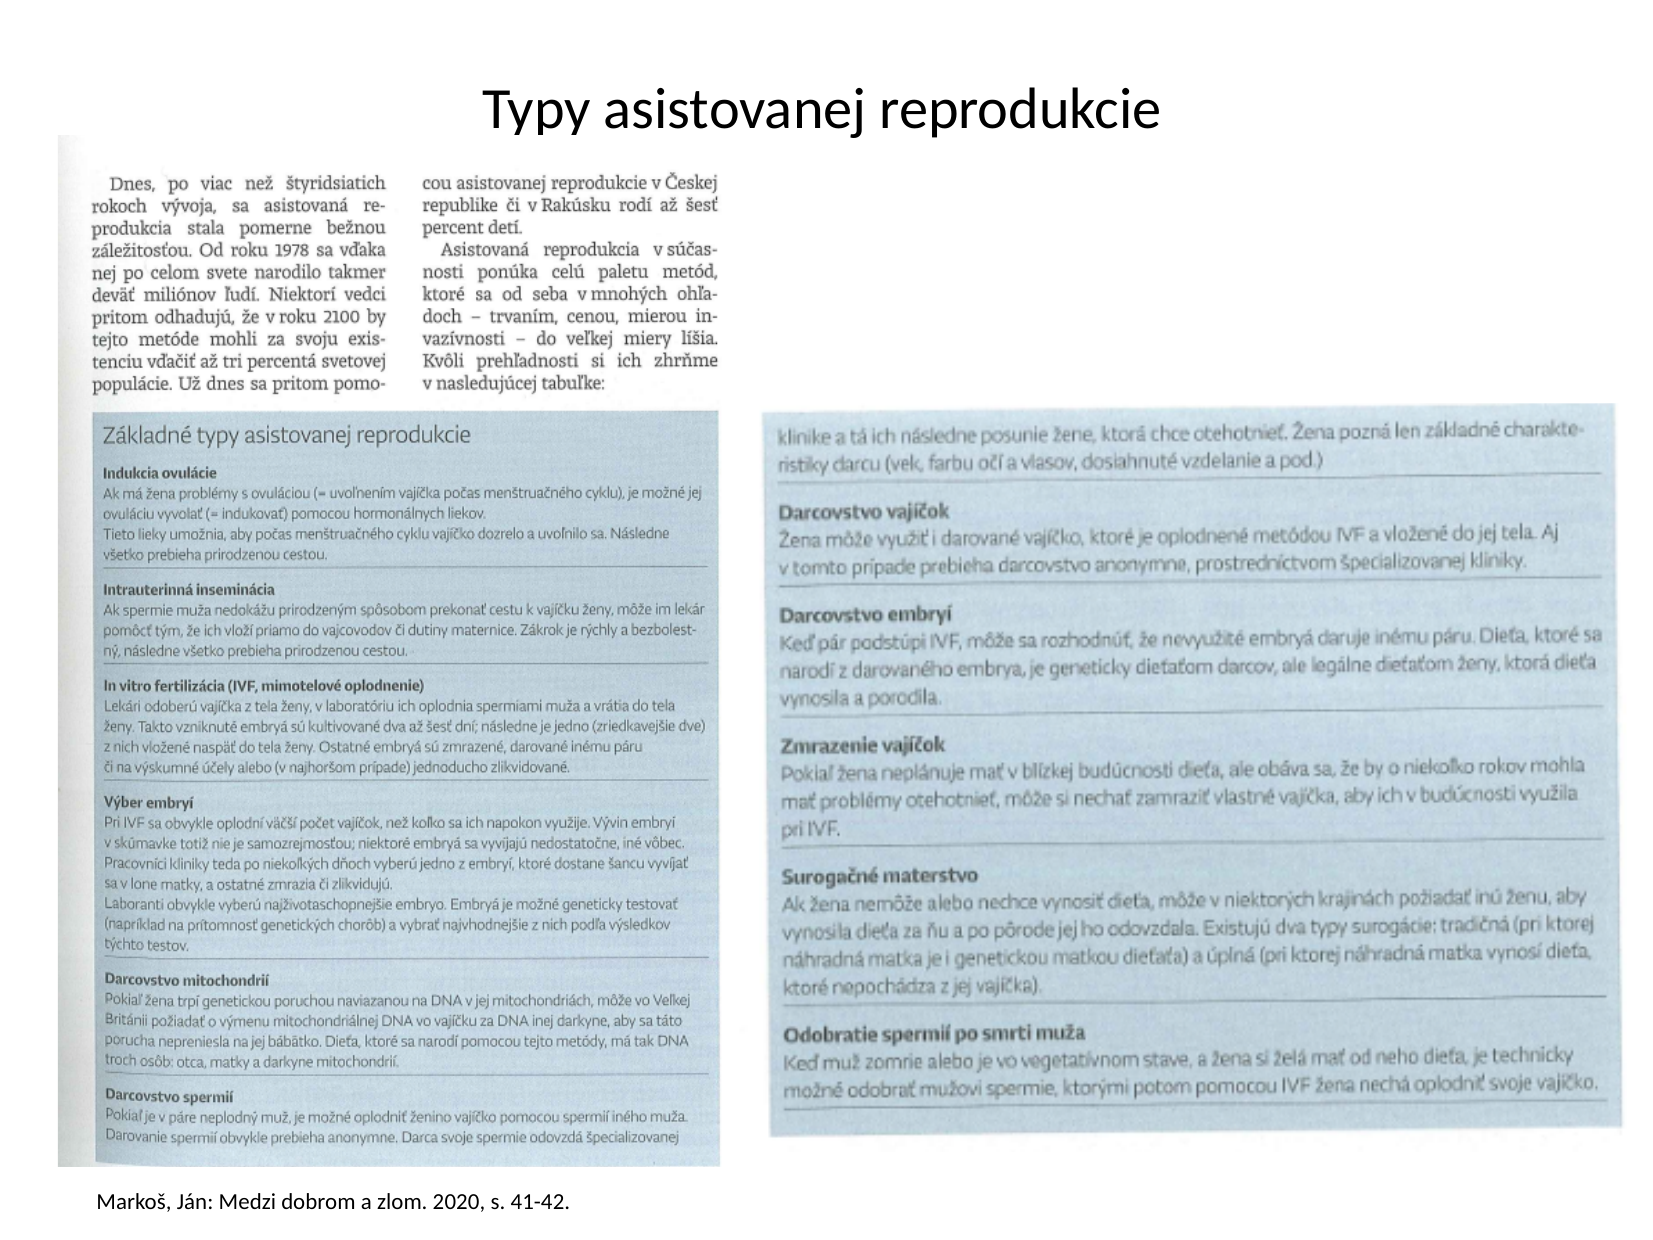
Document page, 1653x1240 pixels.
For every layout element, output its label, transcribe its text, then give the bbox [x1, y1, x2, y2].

text_box Markoš, Ján: Medzi dobrom a zlom. 2020, s. 41-42. [81, 1178, 1098, 1222]
title Typy asistovanej reprodukcie [61, 70, 1582, 141]
picture [57, 135, 1627, 1167]
